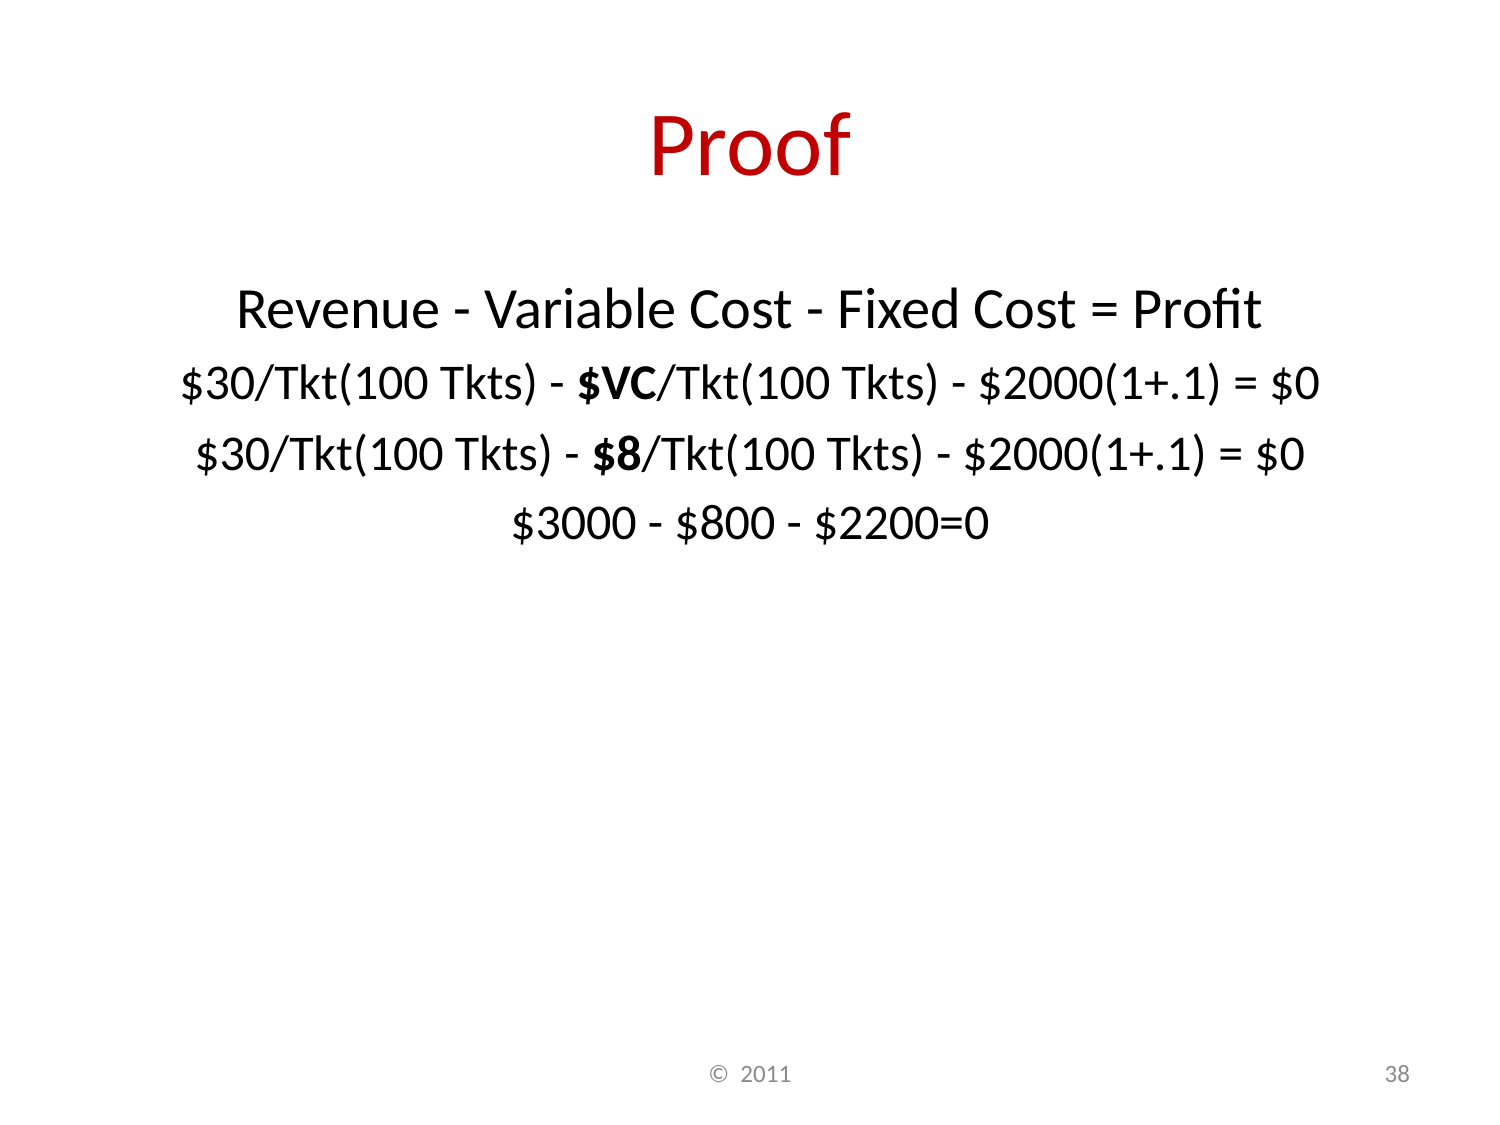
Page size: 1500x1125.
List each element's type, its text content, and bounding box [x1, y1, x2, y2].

title Proof [75, 45, 1425, 233]
list Revenue - Variable Cost - Fixed Cost = Profit $30/Tkt(100 Tkts) - $VC/Tkt(100 Tkts) - $2000(1+.1) = $0 $30/Tkt(100 Tkts) - $8/Tkt(100 Tkts) - $2000(1+.1) = $0 $3000 - $800 - $2200=0 [75, 262, 1425, 1005]
slide_number 38 [1074, 1042, 1425, 1103]
footer © 2011 [512, 1042, 988, 1103]
